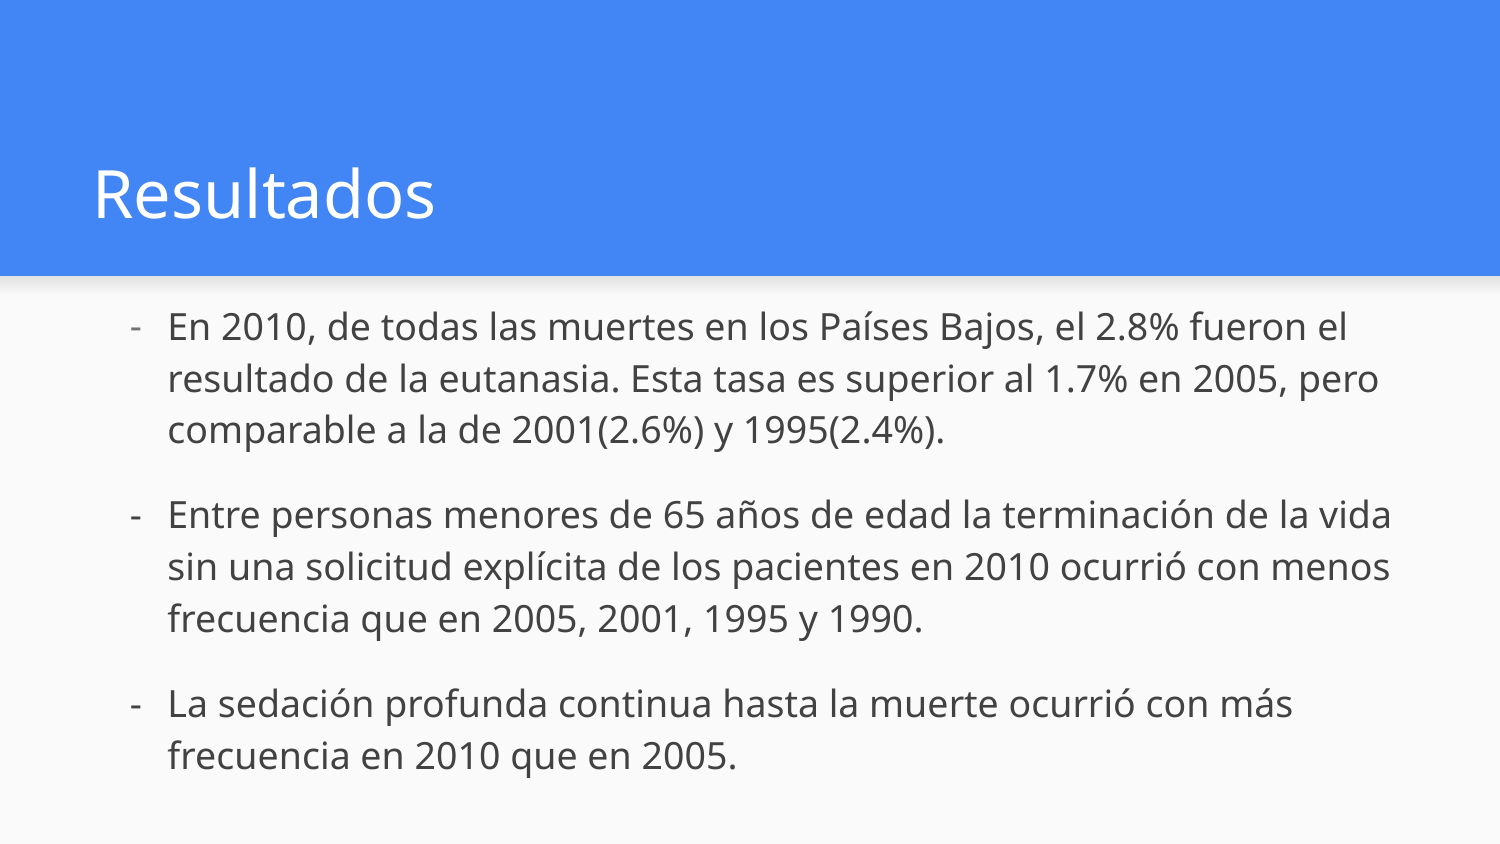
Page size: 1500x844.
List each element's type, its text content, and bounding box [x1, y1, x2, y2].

title Resultados [77, 121, 1427, 248]
list En 2010, de todas las muertes en los Países Bajos, el 2.8% fueron el resultado de la eutanasia. Esta tasa es superior al 1.7% en 2005, pero comparable a la de 2001(2.6%) y 1995(2.4%). Entre personas menores de 65 años de edad la terminación de la vida sin una solicitud explícita de los pacientes en 2010 ocurrió con menos frecuencia que en 2005, 2001, 1995 y 1990. La sedación profunda continua hasta la muerte ocurrió con más frecuencia en 2010 que en 2005. [77, 281, 1427, 727]
